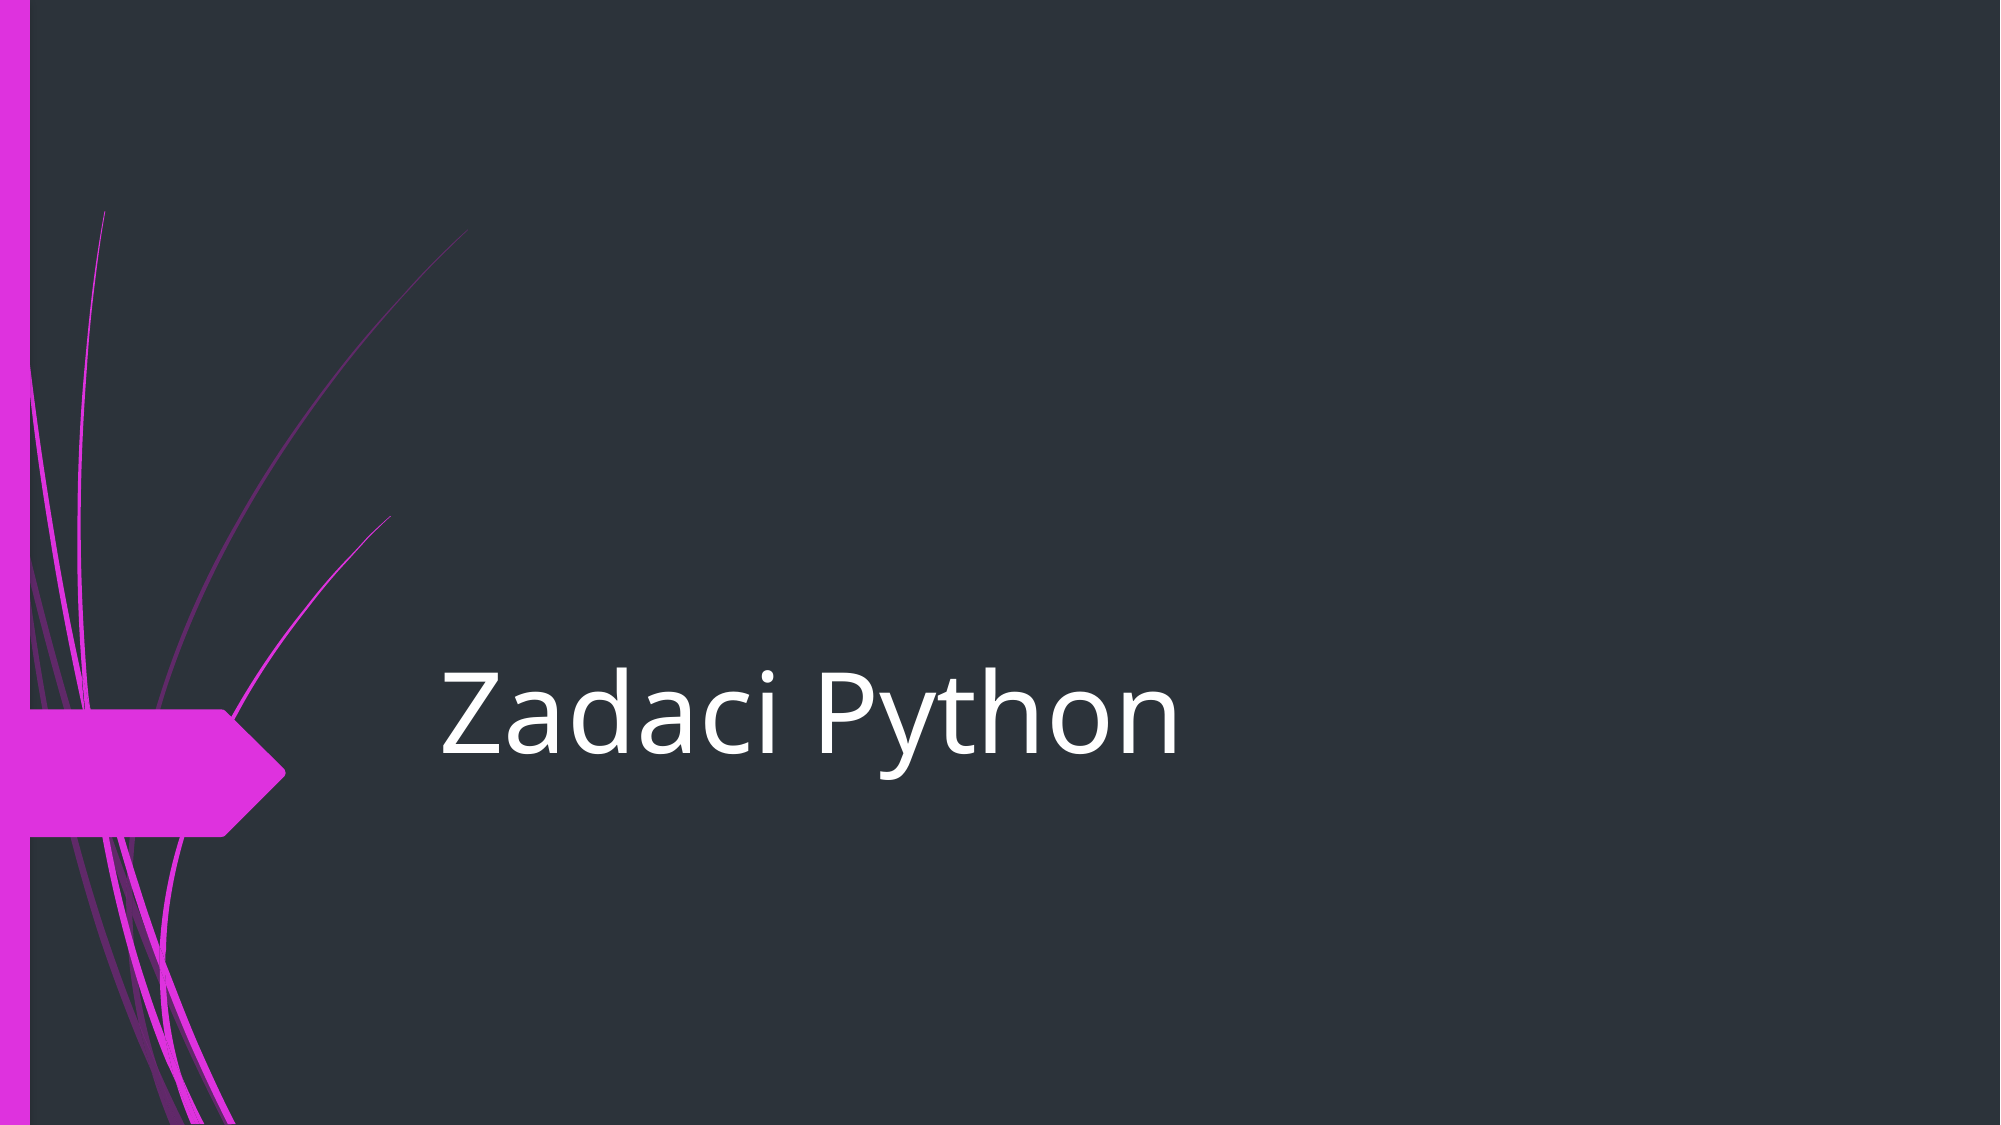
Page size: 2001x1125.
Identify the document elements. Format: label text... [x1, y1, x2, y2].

title Zadaci Python [424, 412, 1888, 784]
